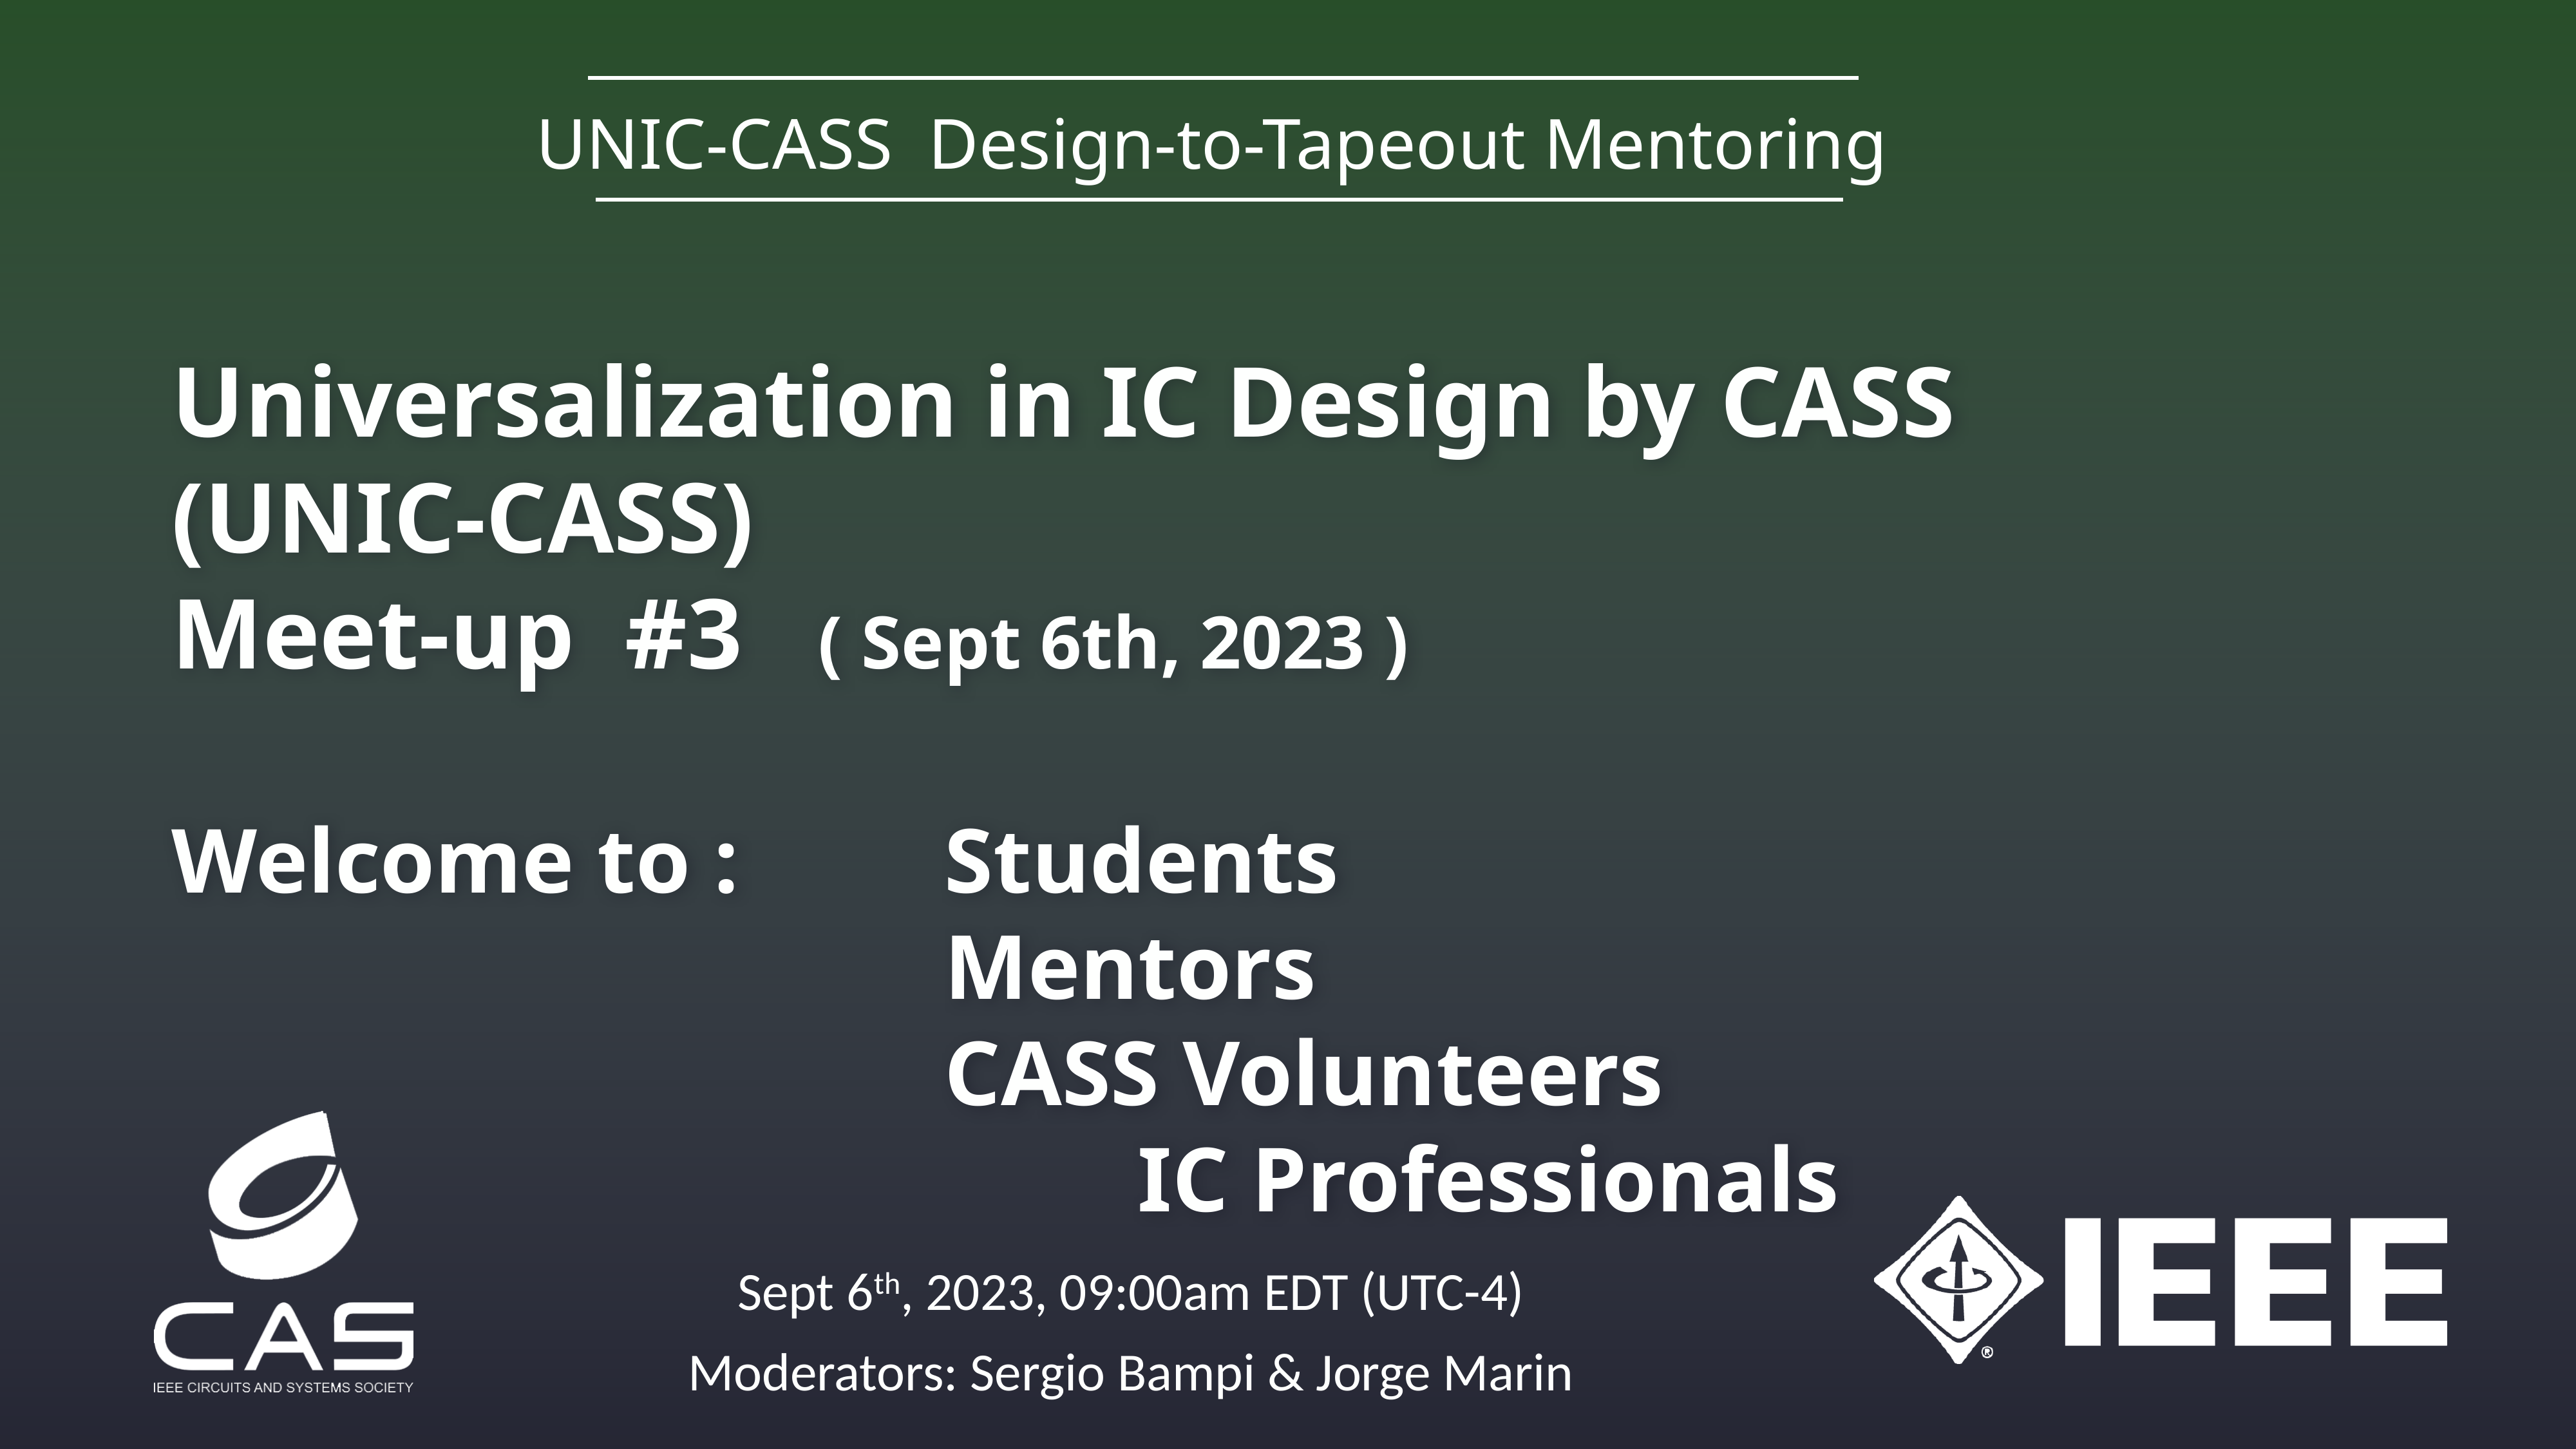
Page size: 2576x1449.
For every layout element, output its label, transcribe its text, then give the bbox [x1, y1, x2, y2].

text_box [0, 0, 2576, 1449]
text_box UNIC-CASS Design-to-Tapeout Mentoring [519, 96, 1904, 197]
picture [1874, 1196, 2447, 1364]
text_box Sept 6th, 2023, 09:00am EDT (UTC-4) Moderators: Sergio Bampi & Jorge Marin [518, 1251, 1744, 1406]
text_box Universalization in IC Design by CASS (UNIC-CASS) Meet-up #3 ( Sept 6th, 2023 ) Welcome to : Students Mentors CASS Volunteers IC Professionals [167, 336, 2193, 1274]
picture [154, 1111, 413, 1392]
